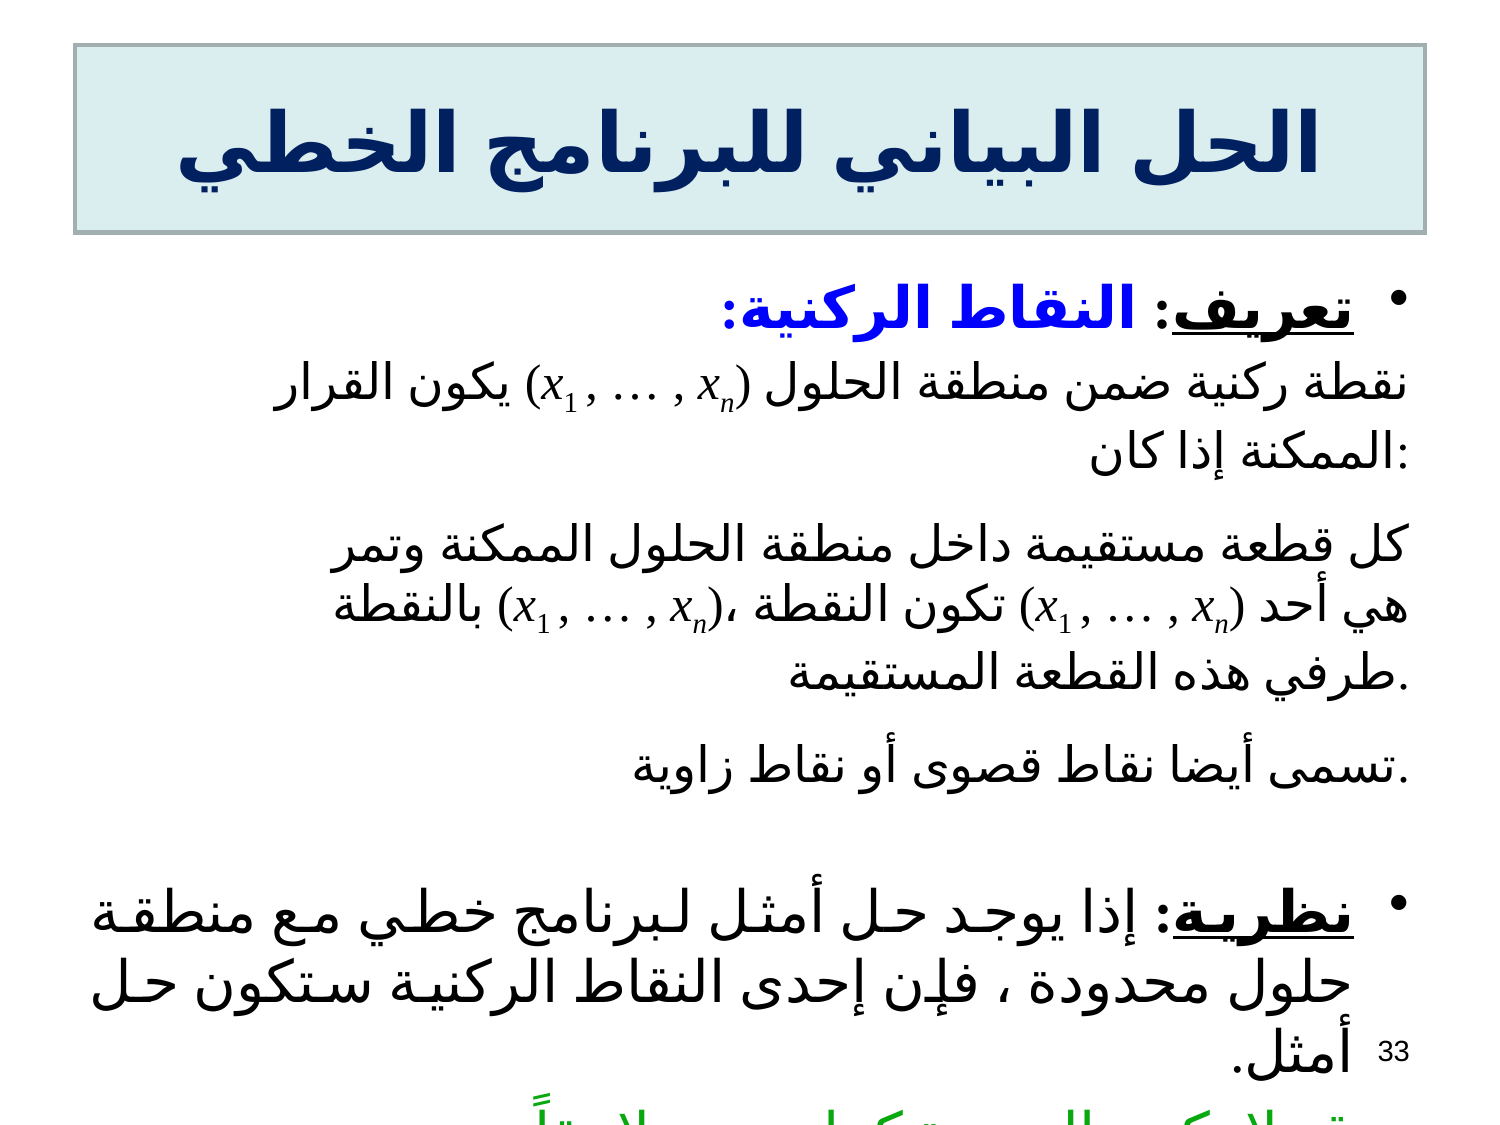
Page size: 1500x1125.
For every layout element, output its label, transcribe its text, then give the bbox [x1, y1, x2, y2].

list تعريف: النقاط الركنية: يكون القرار (x1 , … , xn) نقطة ركنية ضمن منطقة الحلول الممكنة إذا كان: كل قطعة مستقيمة داخل منطقة الحلول الممكنة وتمر بالنقطة (x1 , … , xn)، تكون النقطة (x1 , … , xn) هي أحد طرفي هذه القطعة المستقيمة. تسمى أيضا نقاط قصوى أو نقاط زاوية. نظرية: إذا يوجد حل أمثل لبرنامج خطي مع منطقة حلول محدودة ، فإن إحدى النقاط الركنية ستكون حل أمثل. قد لا تكون الوحيدة كما سنرى لاحقاً. [74, 262, 1426, 1001]
title الحل البياني للبرنامج الخطي [73, 43, 1427, 235]
slide_number 33 [1074, 1024, 1426, 1103]
